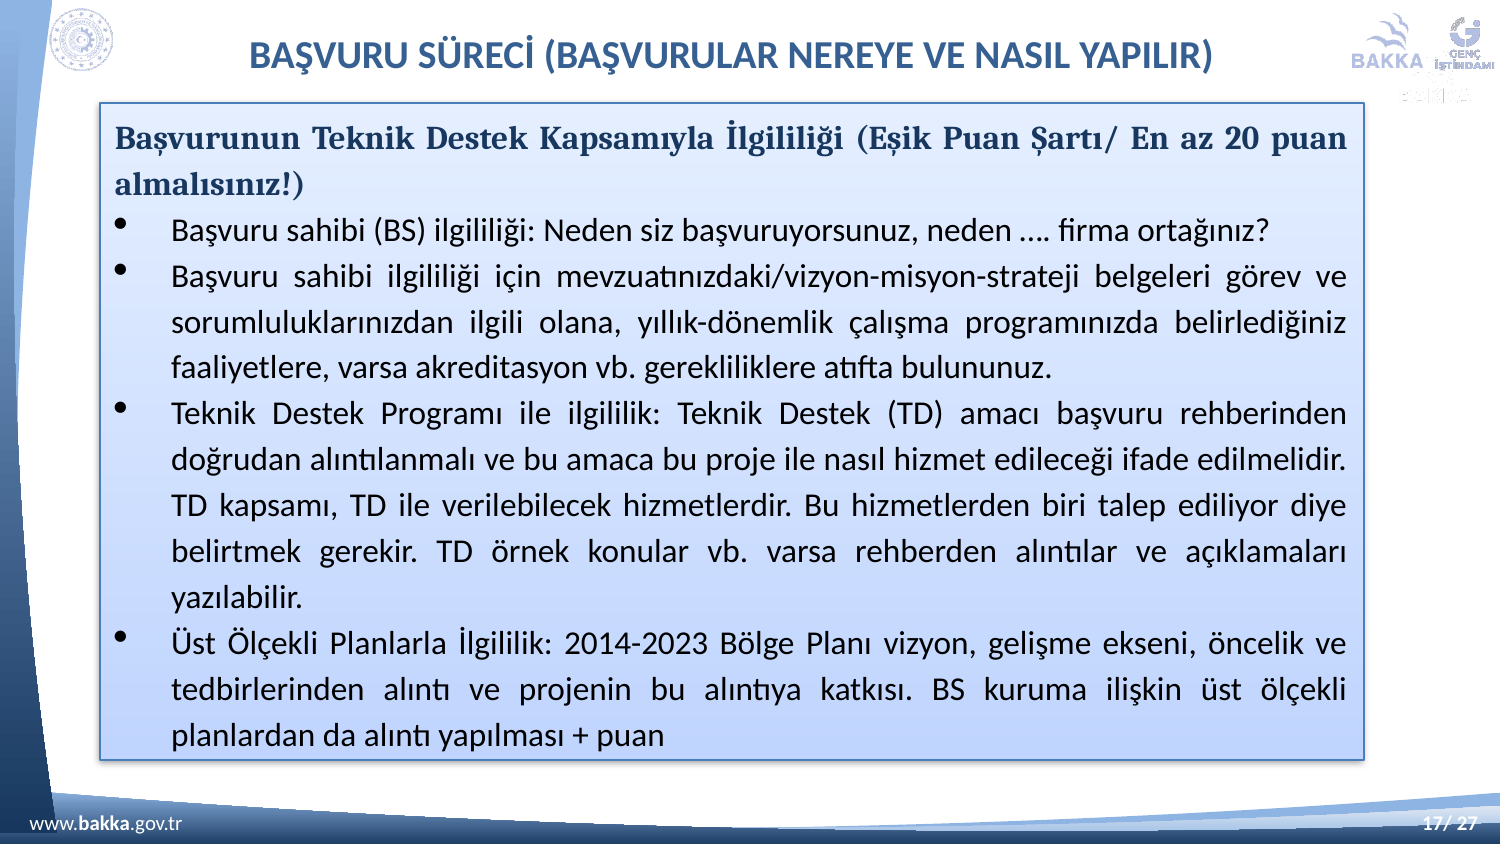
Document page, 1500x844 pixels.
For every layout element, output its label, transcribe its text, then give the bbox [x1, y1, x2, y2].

picture [1399, 49, 1471, 103]
text_box Başvurunun Teknik Destek Kapsamıyla İlgililiği (Eşik Puan Şartı/ En az 20 puan almalısınız!) Başvuru sahibi (BS) ilgililiği: Neden siz başvuruyorsunuz, neden …. firma ortağınız? Başvuru sahibi ilgililiği için mevzuatınızdaki/vizyon-misyon-strateji belgeleri görev ve sorumluluklarınızdan ilgili olana, yıllık-dönemlik çalışma programınızda belirlediğiniz faaliyetlere, varsa akreditasyon vb. gerekliliklere atıfta bulununuz. Teknik Destek Programı ile ilgililik: Teknik Destek (TD) amacı başvuru rehberinden doğrudan alıntılanmalı ve bu amaca bu proje ile nasıl hizmet edileceği ifade edilmelidir. TD kapsamı, TD ile verilebilecek hizmetlerdir. Bu hizmetlerden biri talep ediliyor diye belirtmek gerekir. TD örnek konular vb. varsa rehberden alıntılar ve açıklamaları yazılabilir. Üst Ölçekli Planlarla İlgililik: 2014-2023 Bölge Planı vizyon, gelişme ekseni, öncelik ve tedbirlerinden alıntı ve projenin bu alıntıya katkısı. BS kuruma ilişkin üst ölçekli planlardan da alıntı yapılması + puan [99, 102, 1365, 761]
title BAŞVURU SÜRECİ (BAŞVURULAR NEREYE VE NASIL YAPILIR) [123, 14, 1341, 92]
